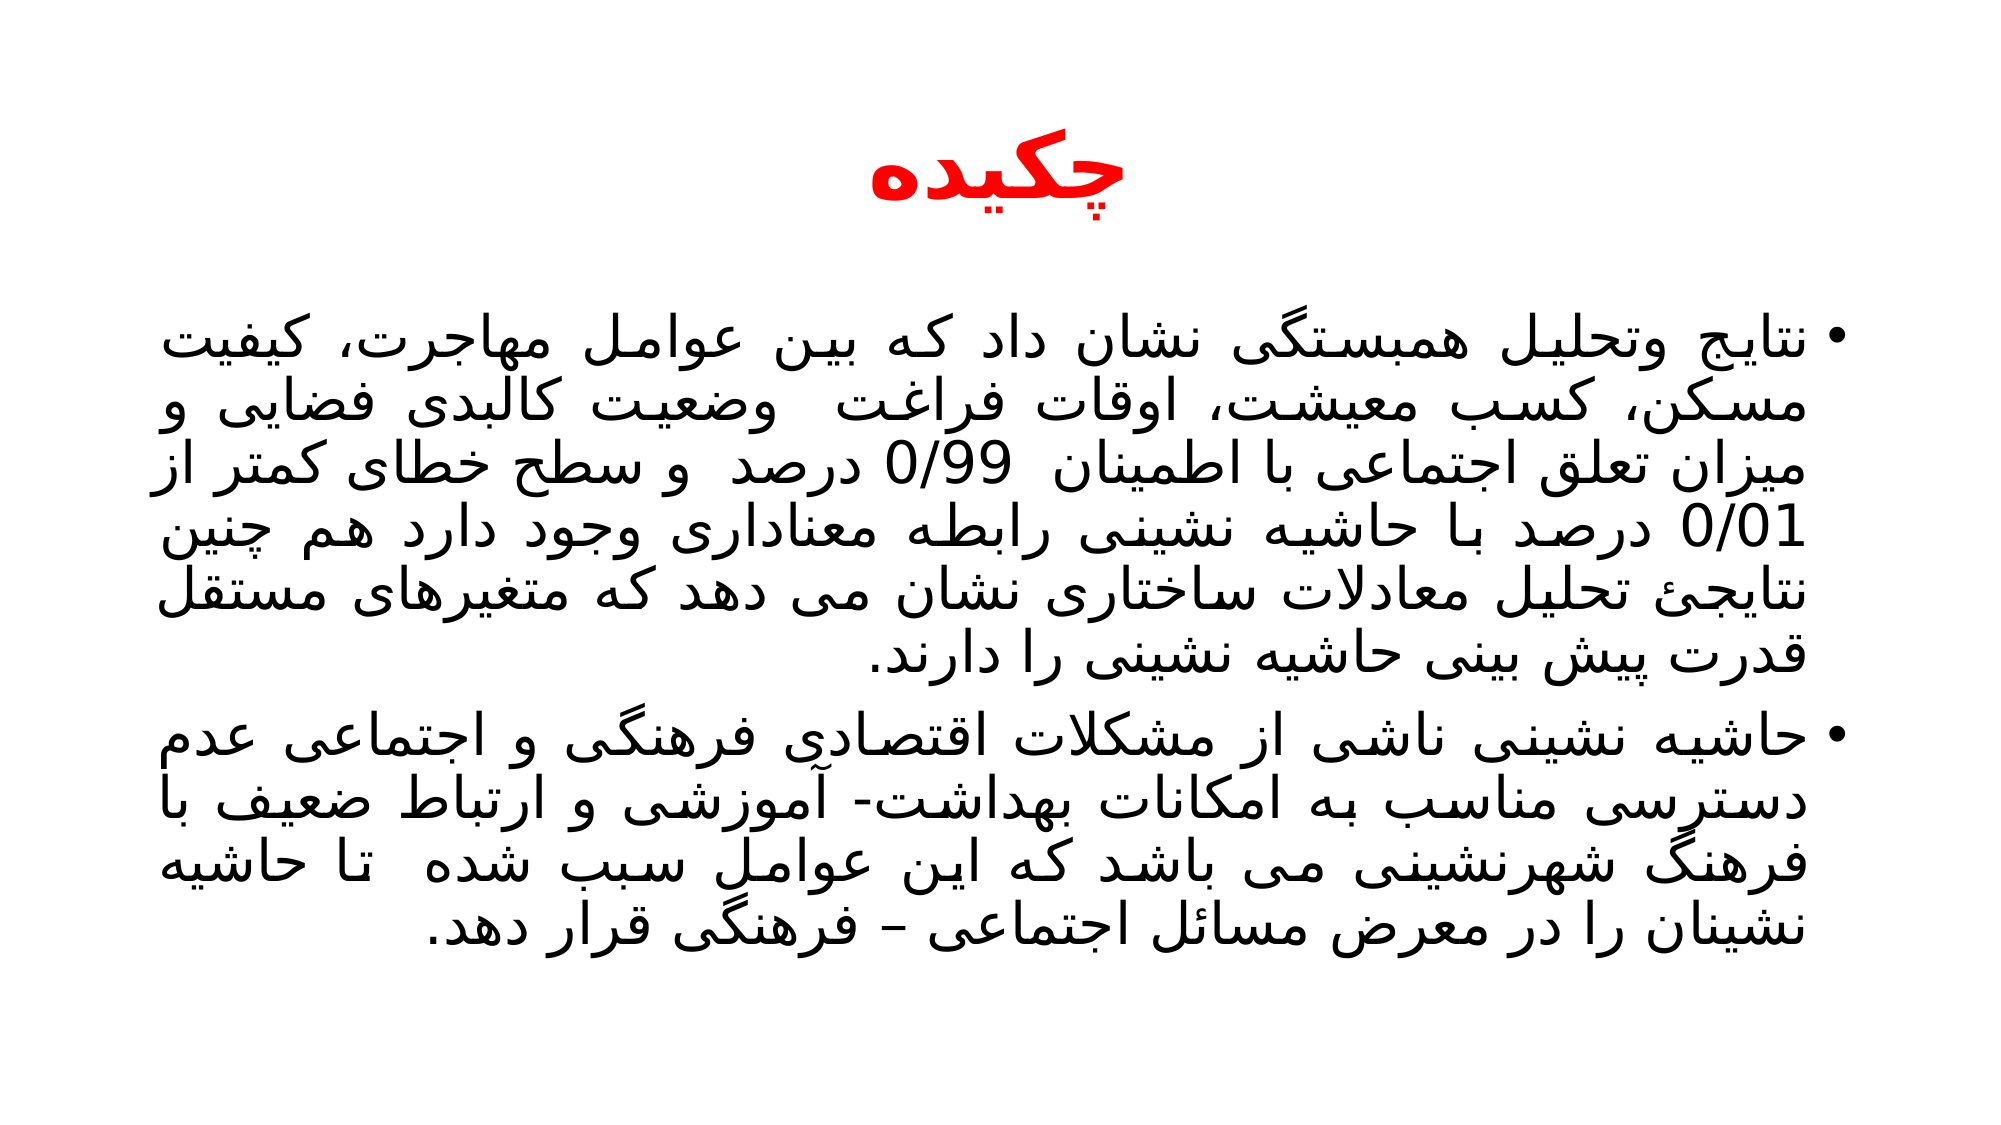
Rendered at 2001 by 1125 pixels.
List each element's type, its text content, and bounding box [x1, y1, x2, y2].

list نتایج وتحلیل همبستگی نشان داد که بین عوامل مهاجرت، کیفیت مسکن، کسب معیشت، اوقات فراغت وضعیت کالبدی فضایی و میزان تعلق اجتماعی با اطمینان 0/99 درصد و سطح خطای کمتر از 0/01 درصد با حاشیه نشینی رابطه معناداری وجود دارد هم چنین نتایجئ تحلیل معادلات ساختاری نشان می دهد که متغیرهای مستقل قدرت پیش بینی حاشیه نشینی را دارند. حاشیه نشینی ناشی از مشکلات اقتصادی فرهنگی و اجتماعی عدم دسترسی مناسب به امکانات بهداشت- آموزشی و ارتباط ضعیف با فرهنگ شهرنشینی می باشد که این عوامل سبب شده تا حاشیه نشینان را در معرض مسائل اجتماعی – فرهنگی قرار دهد. [137, 299, 1863, 1014]
title چکیده [137, 59, 1863, 278]
